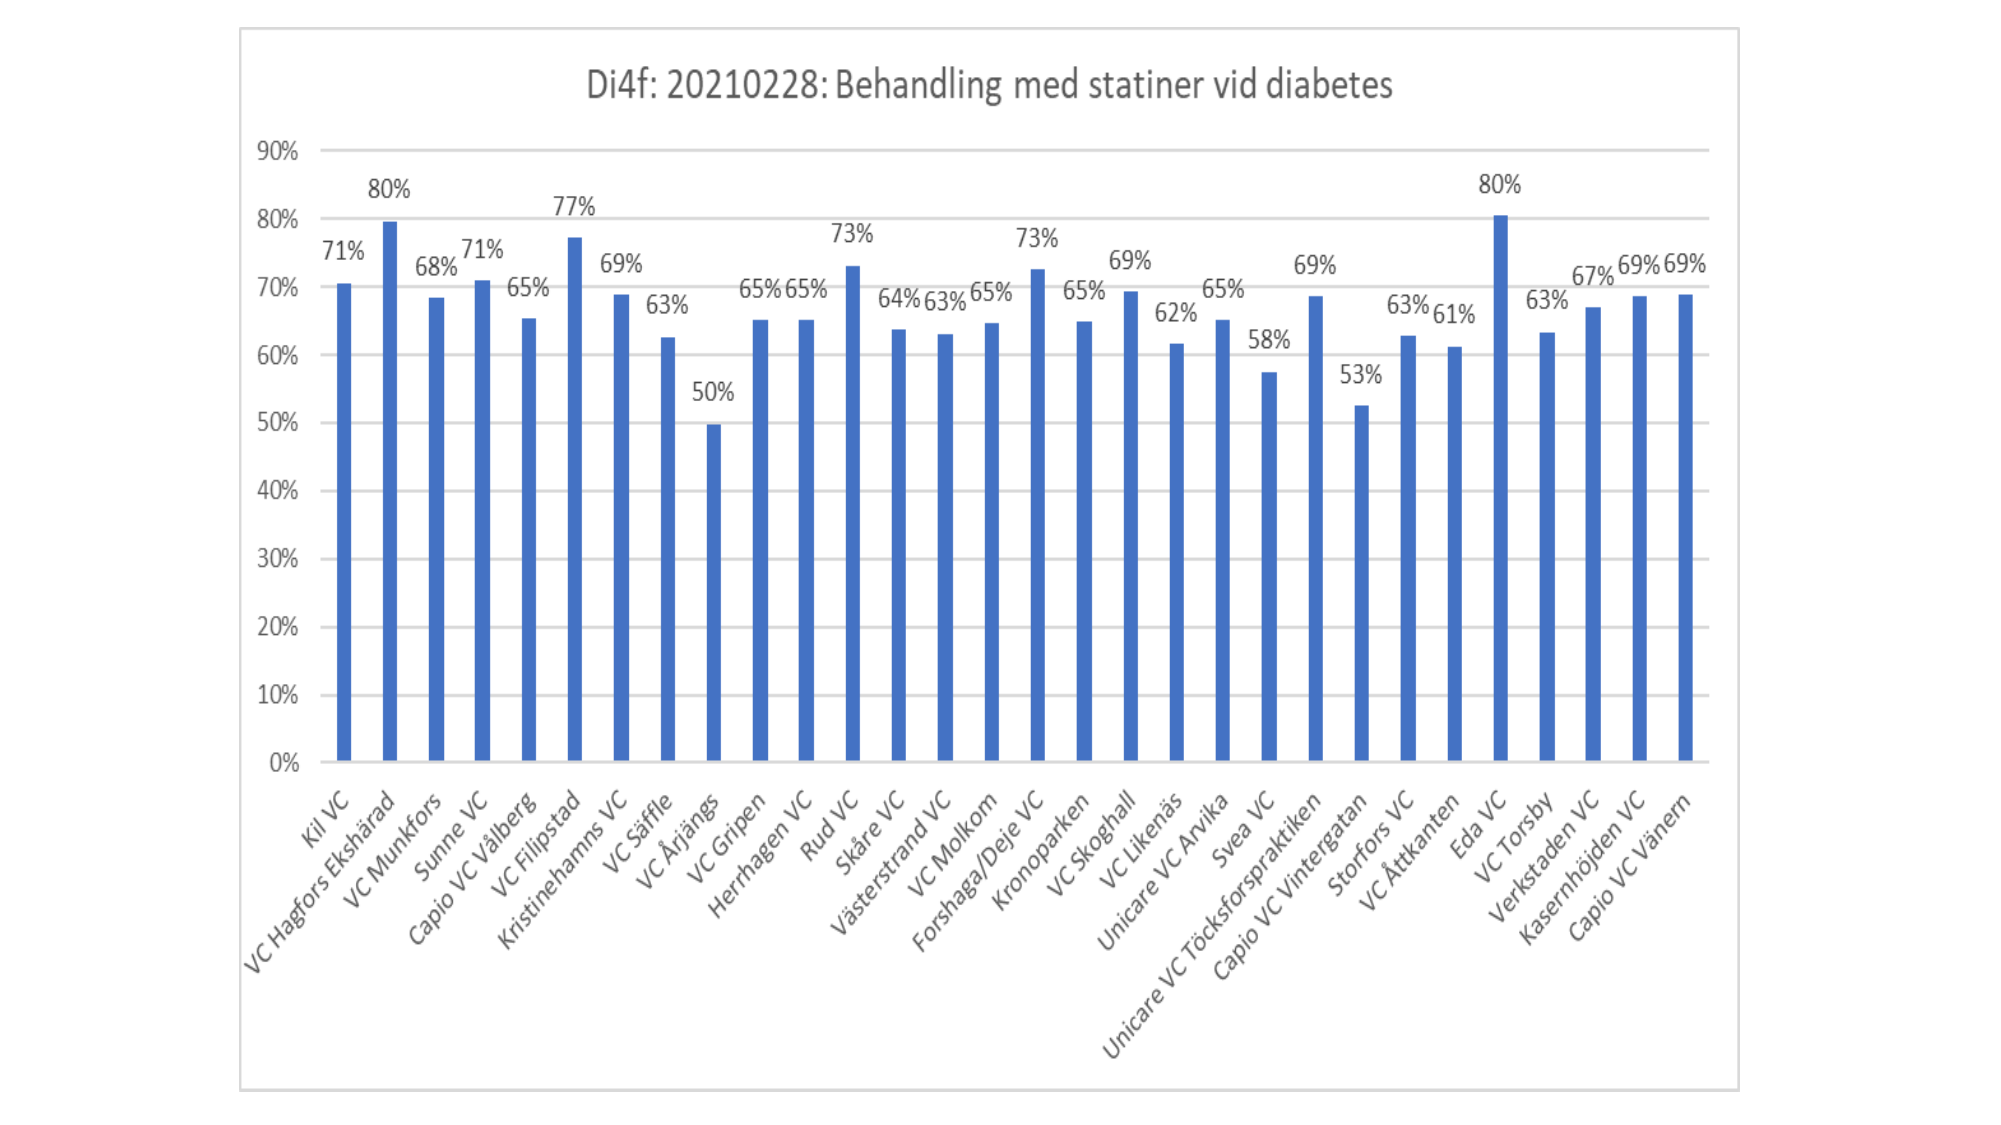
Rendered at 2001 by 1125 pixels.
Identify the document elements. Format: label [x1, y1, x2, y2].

picture [239, 27, 1740, 1092]
